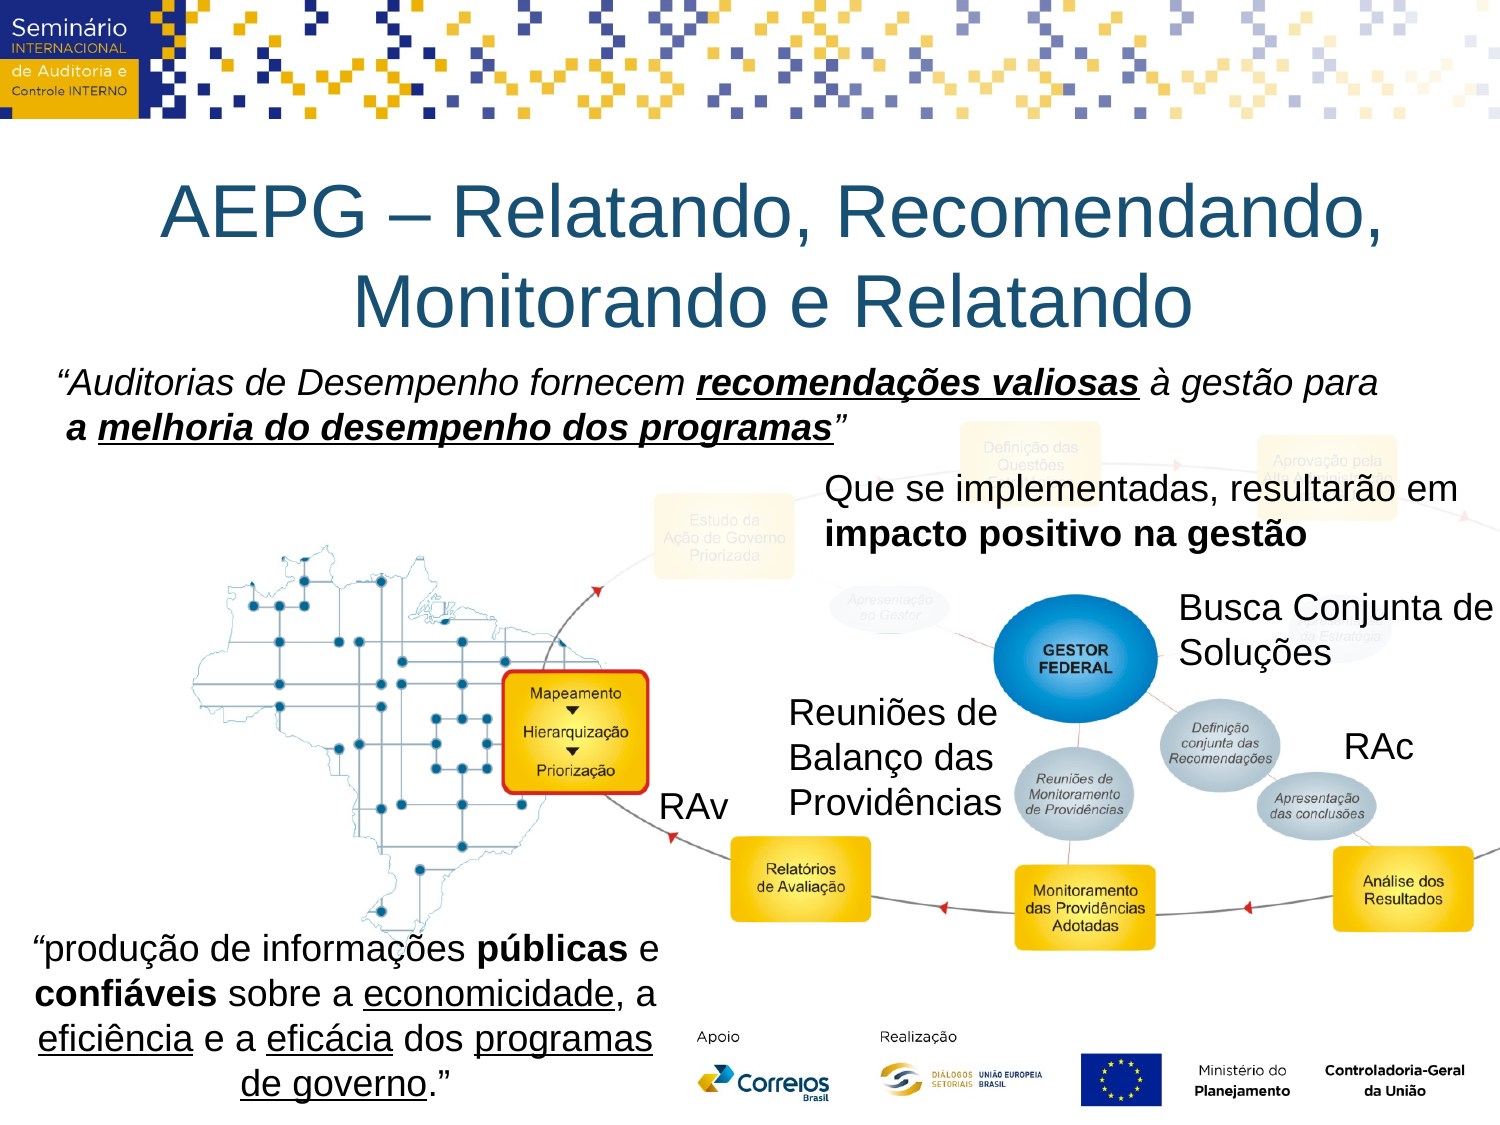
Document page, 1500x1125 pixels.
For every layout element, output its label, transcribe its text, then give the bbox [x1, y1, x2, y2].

picture [0, 0, 1500, 119]
picture [111, 349, 1500, 1125]
text_box “produção de informações públicas e confiáveis sobre a economicidade, a eficiência e a eficácia dos programas de governo.” [0, 916, 691, 1112]
text_box AEPG – Relatando, Recomendando, Monitorando e Relatando [64, 154, 1483, 350]
text_box “Auditorias de Desempenho fornecem recomendações valiosas à gestão para a melhoria do desempenho dos programas” [41, 350, 109, 456]
